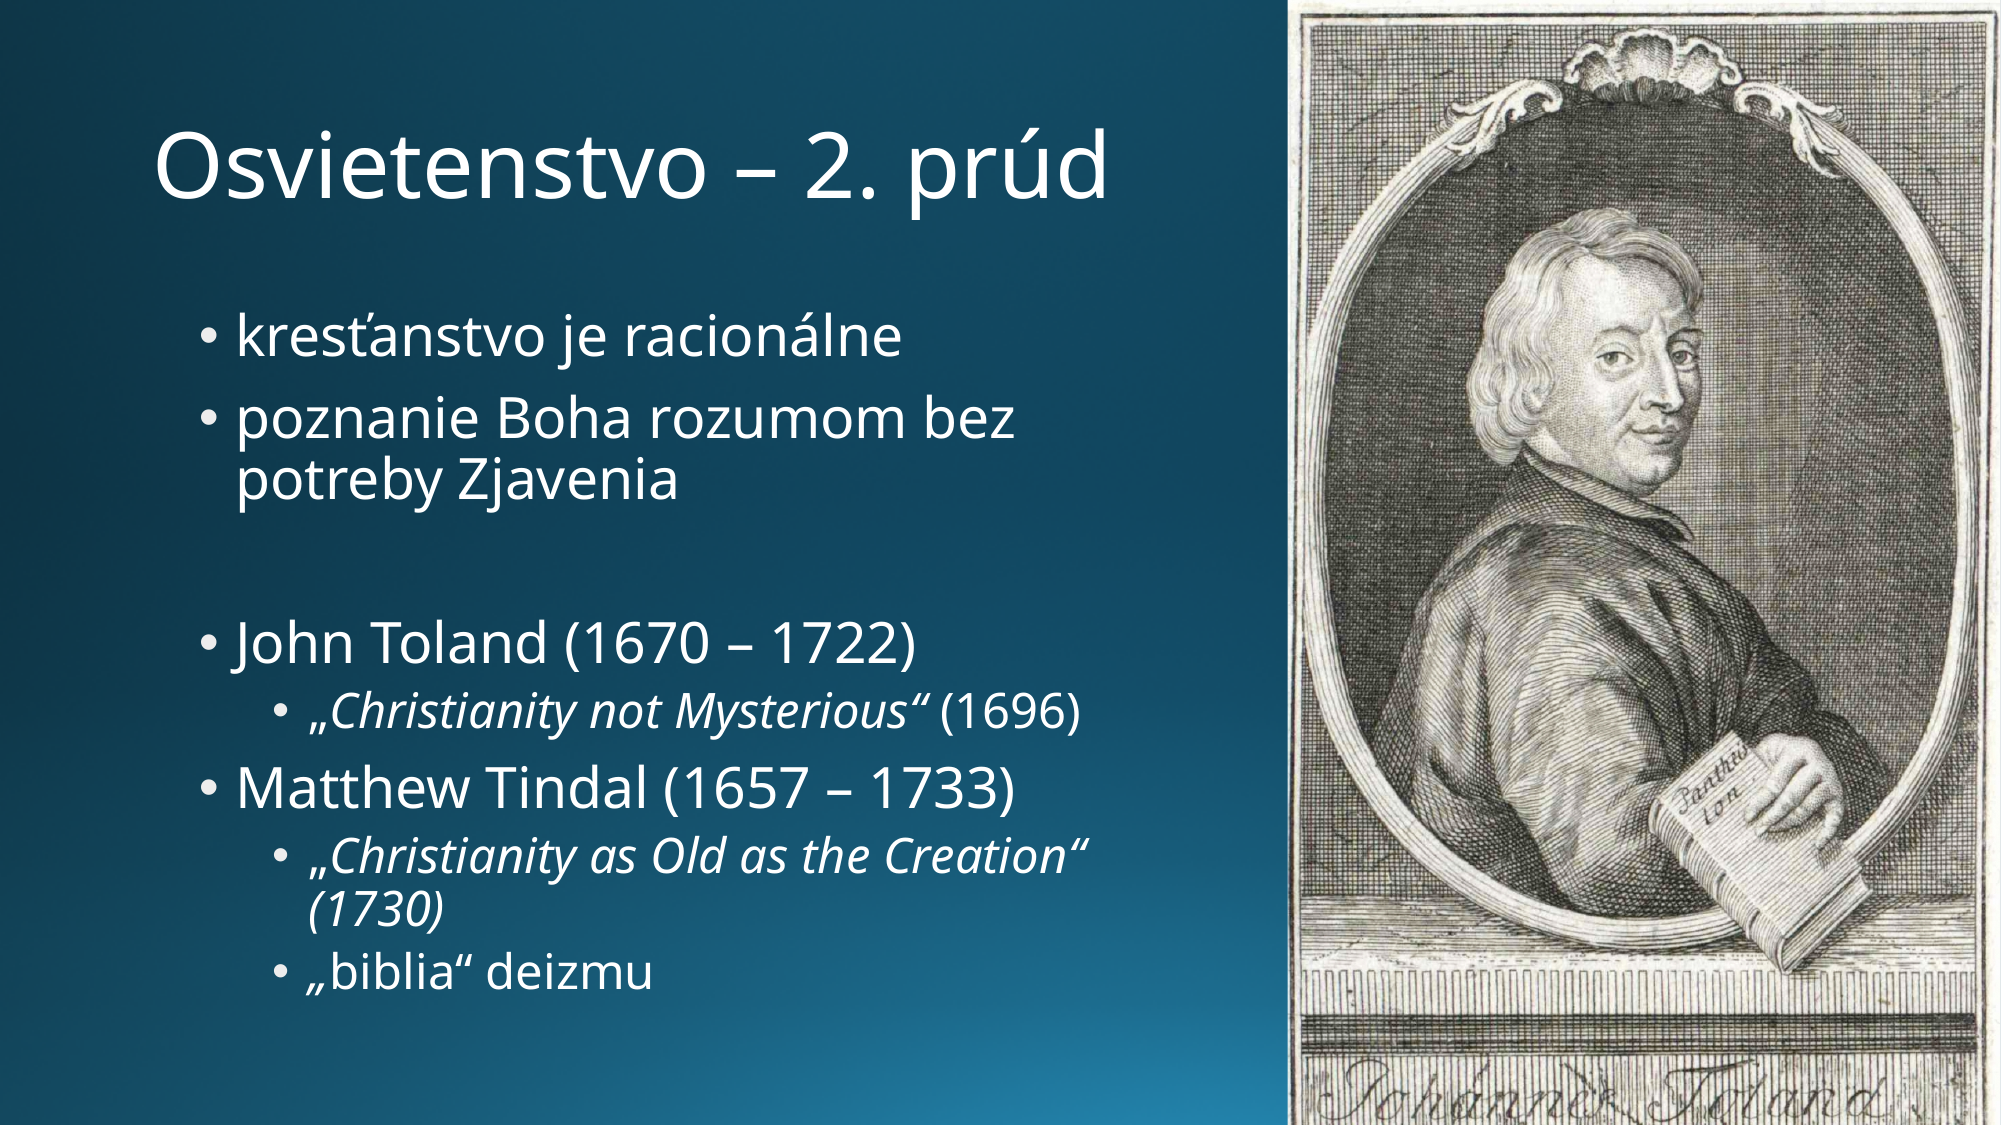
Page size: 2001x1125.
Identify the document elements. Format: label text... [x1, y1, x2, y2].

title Osvietenstvo – 2. prúd [137, 59, 1231, 278]
list kresťanstvo je racionálne poznanie Boha rozumom bez potreby Zjavenia John Toland (1670 – 1722) „Christianity not Mysterious“ (1696) Matthew Tindal (1657 – 1733) „Christianity as Old as the Creation“ (1730) „biblia“ deizmu [183, 299, 1199, 1014]
picture [0, 0, 2001, 1125]
